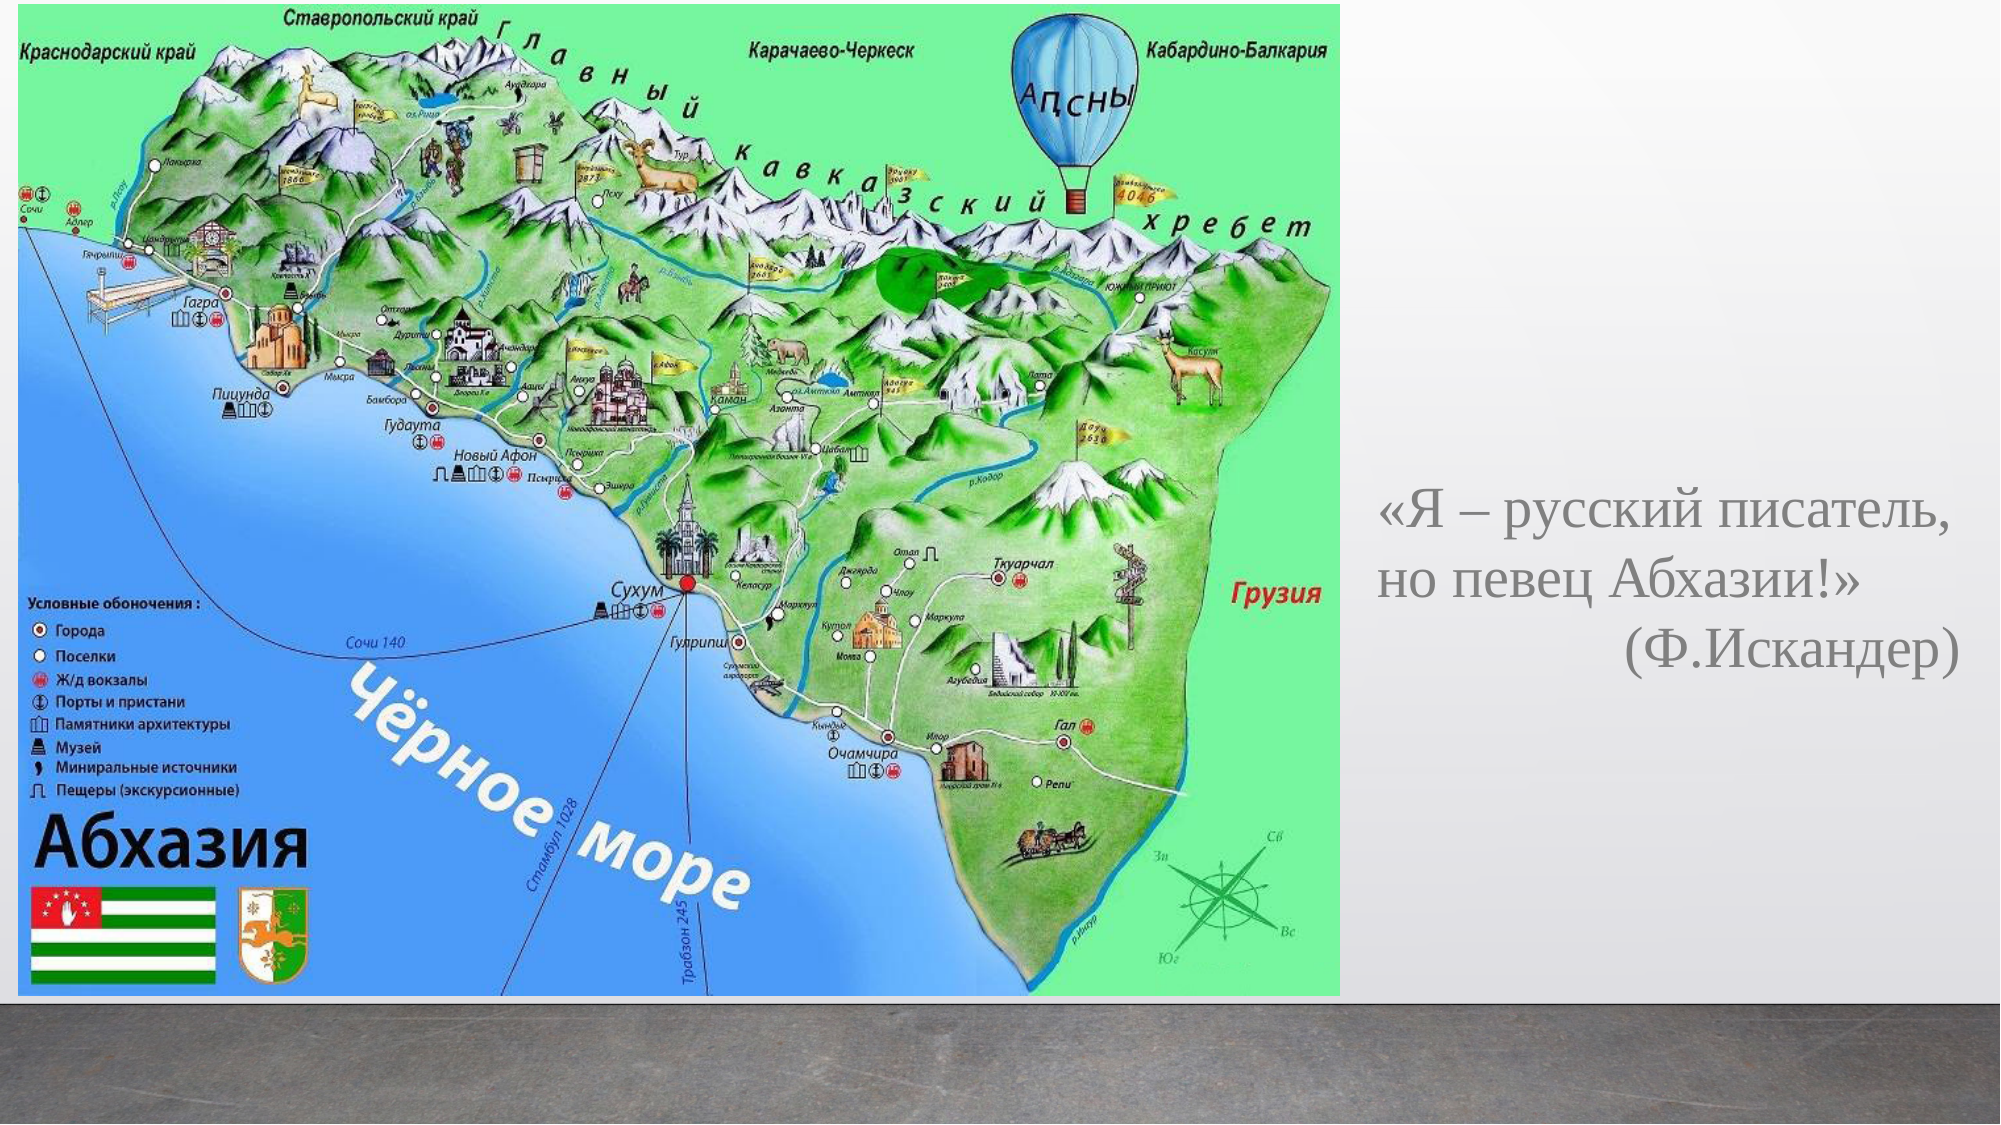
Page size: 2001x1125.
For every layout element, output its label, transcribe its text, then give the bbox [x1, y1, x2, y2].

picture [18, 4, 1341, 996]
picture [0, 1004, 2000, 1124]
text_box «Я – русский писатель, но певец Абхазии!» (Ф.Искандер) [1362, 461, 1984, 687]
